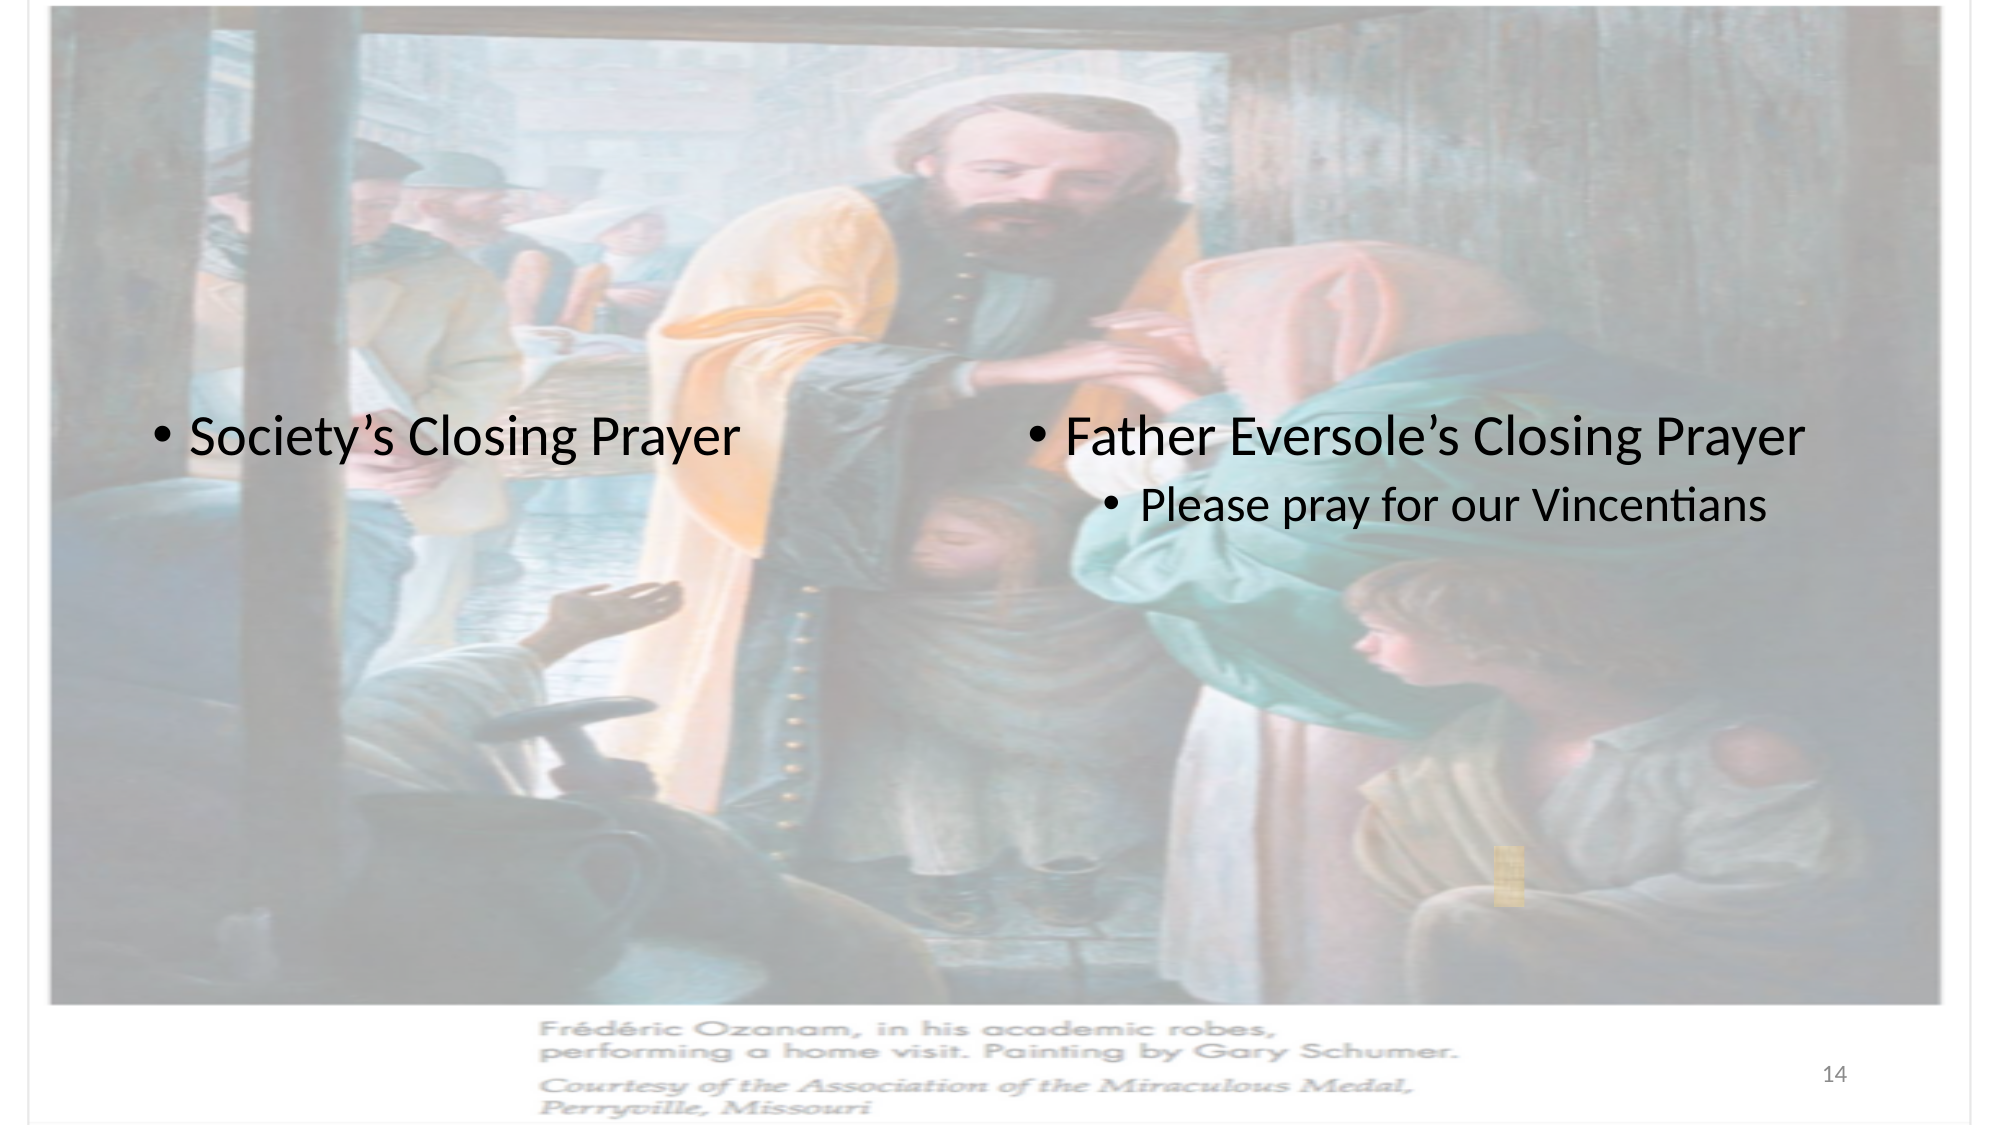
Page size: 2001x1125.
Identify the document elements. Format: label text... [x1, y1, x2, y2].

slide_number 14 [1412, 1042, 1863, 1103]
list Society’s Closing Prayer [137, 397, 988, 920]
list Father Eversole’s Closing Prayer Please pray for our Vincentians [1012, 397, 1863, 920]
